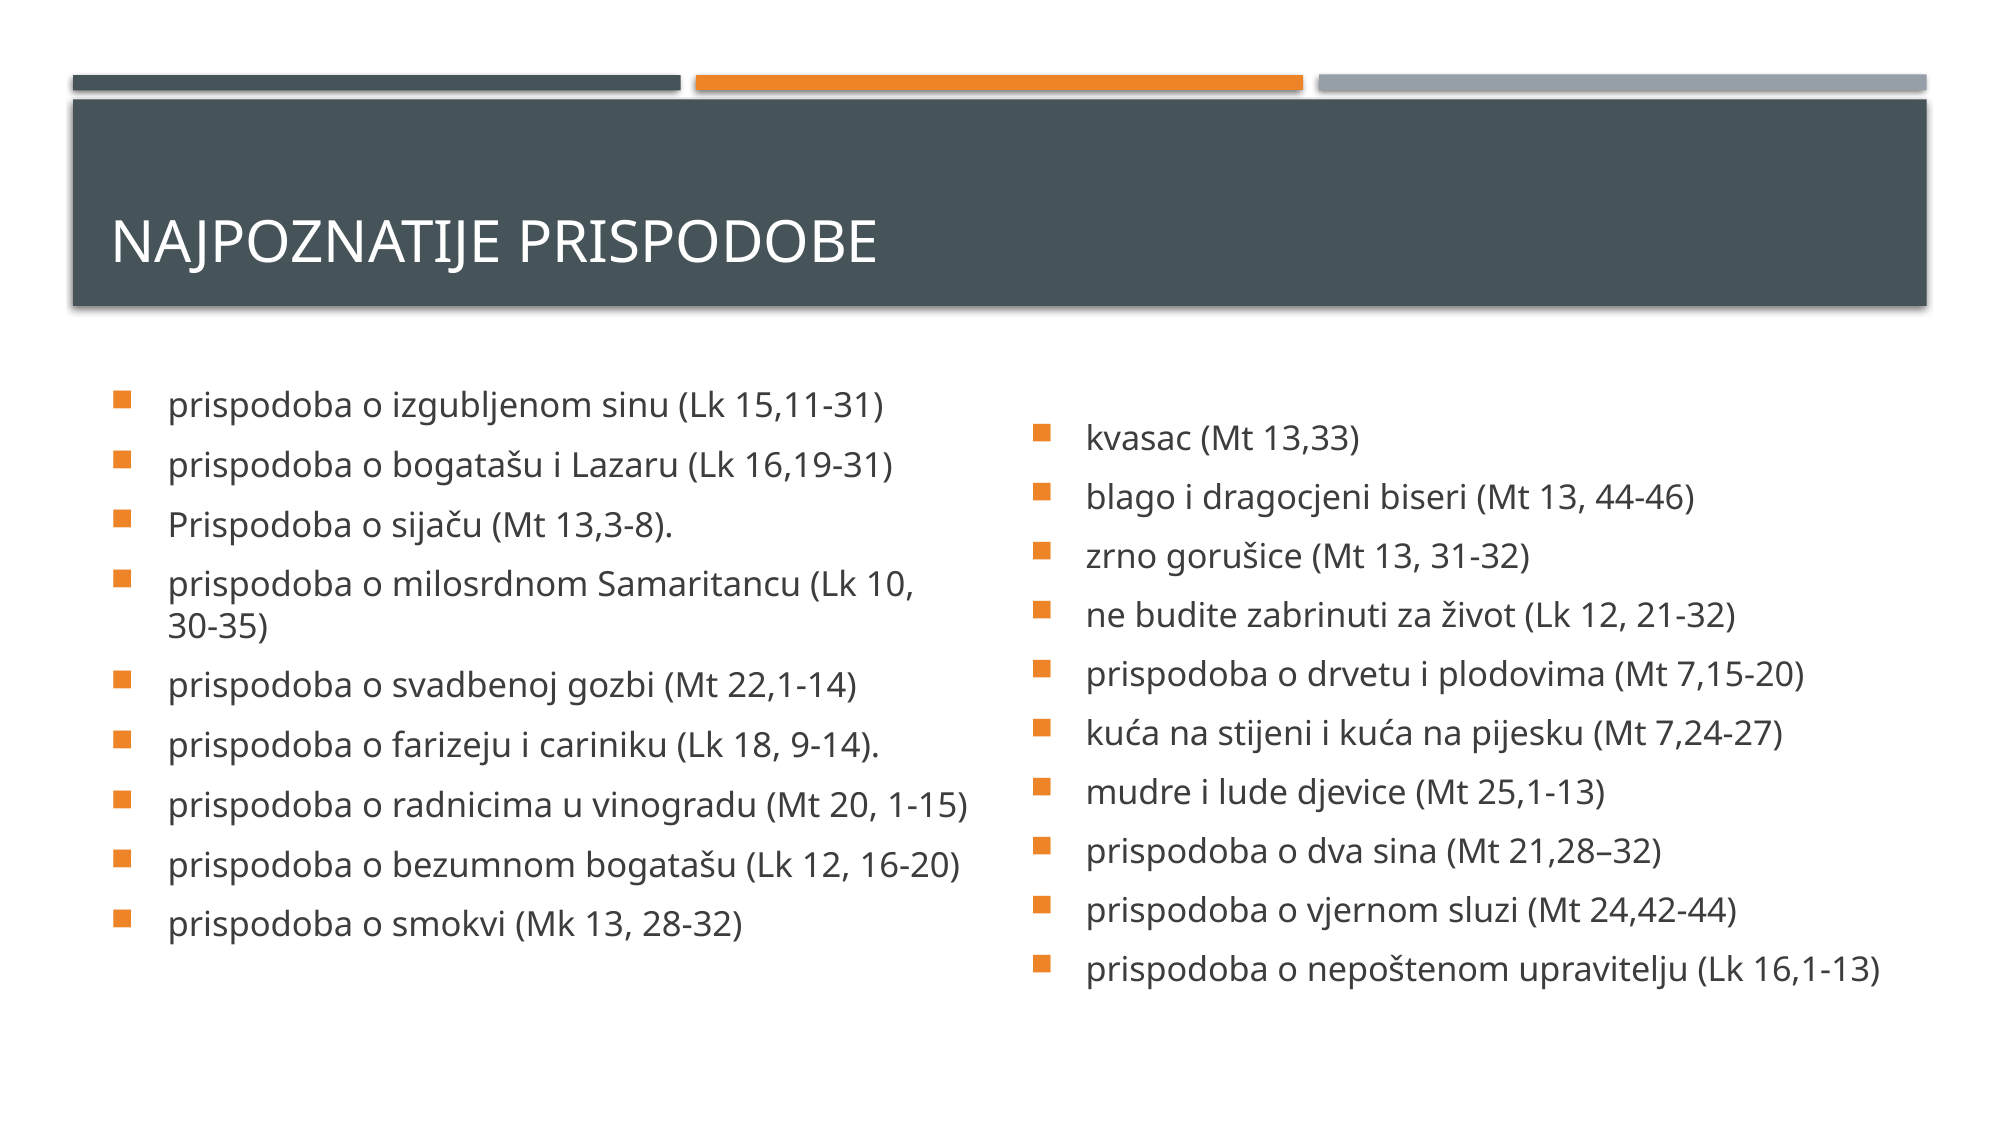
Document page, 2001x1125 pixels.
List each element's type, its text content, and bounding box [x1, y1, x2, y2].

text_box Najpoznatije prispodobe [95, 119, 1905, 282]
text_box kvasac (Mt 13,33) blago i dragocjeni biseri (Mt 13, 44-46) zrno gorušice (Mt 13, 31-32) ne budite zabrinuti za život (Lk 12, 21-32) prispodoba o drvetu i plodovima (Mt 7,15-20) kuća na stijeni i kuća na pijesku (Mt 7,24-27) mudre i lude djevice (Mt 25,1-13) prispodoba o dva sina (Mt 21,28–32) prispodoba o vjernom sluzi (Mt 24,42-44) prispodoba o nepoštenom upravitelju (Lk 16,1-13) [1015, 409, 1905, 1006]
text_box prispodoba o izgubljenom sinu (Lk 15,11-31) prispodoba o bogatašu i Lazaru (Lk 16,19-31) Prispodoba o sijaču (Mt 13,3-8). prispodoba o milosrdnom Samaritancu (Lk 10, 30-35) prispodoba o svadbenoj gozbi (Mt 22,1-14) prispodoba o farizeju i cariniku (Lk 18, 9-14). prispodoba o radnicima u vinogradu (Mt 20, 1-15) prispodoba o bezumnom bogatašu (Lk 12, 16-20) prispodoba o smokvi (Mk 13, 28-32) [95, 365, 985, 962]
